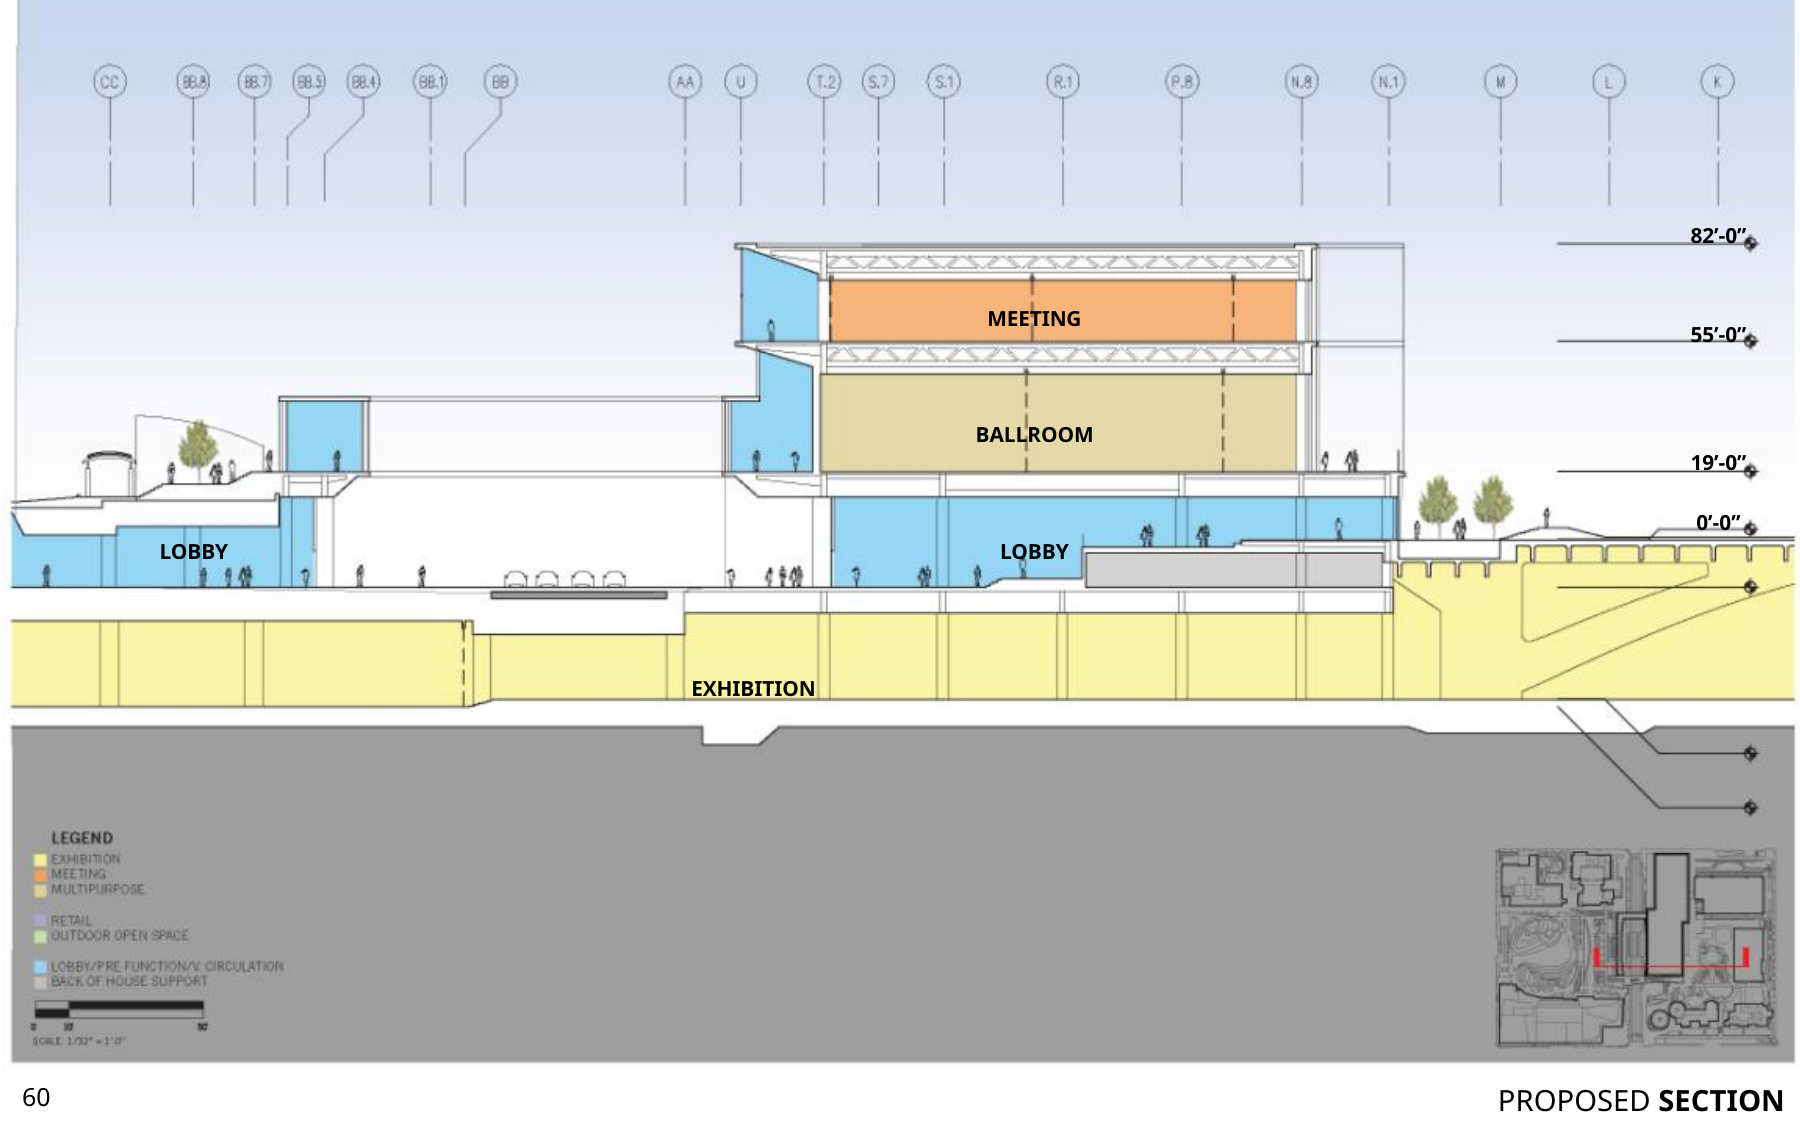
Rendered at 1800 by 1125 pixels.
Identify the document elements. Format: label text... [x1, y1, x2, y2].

text_box PROPOSED SECTION [73, 1094, 1800, 1125]
picture [0, 0, 1800, 1085]
slide_number 60 [0, 1094, 73, 1125]
